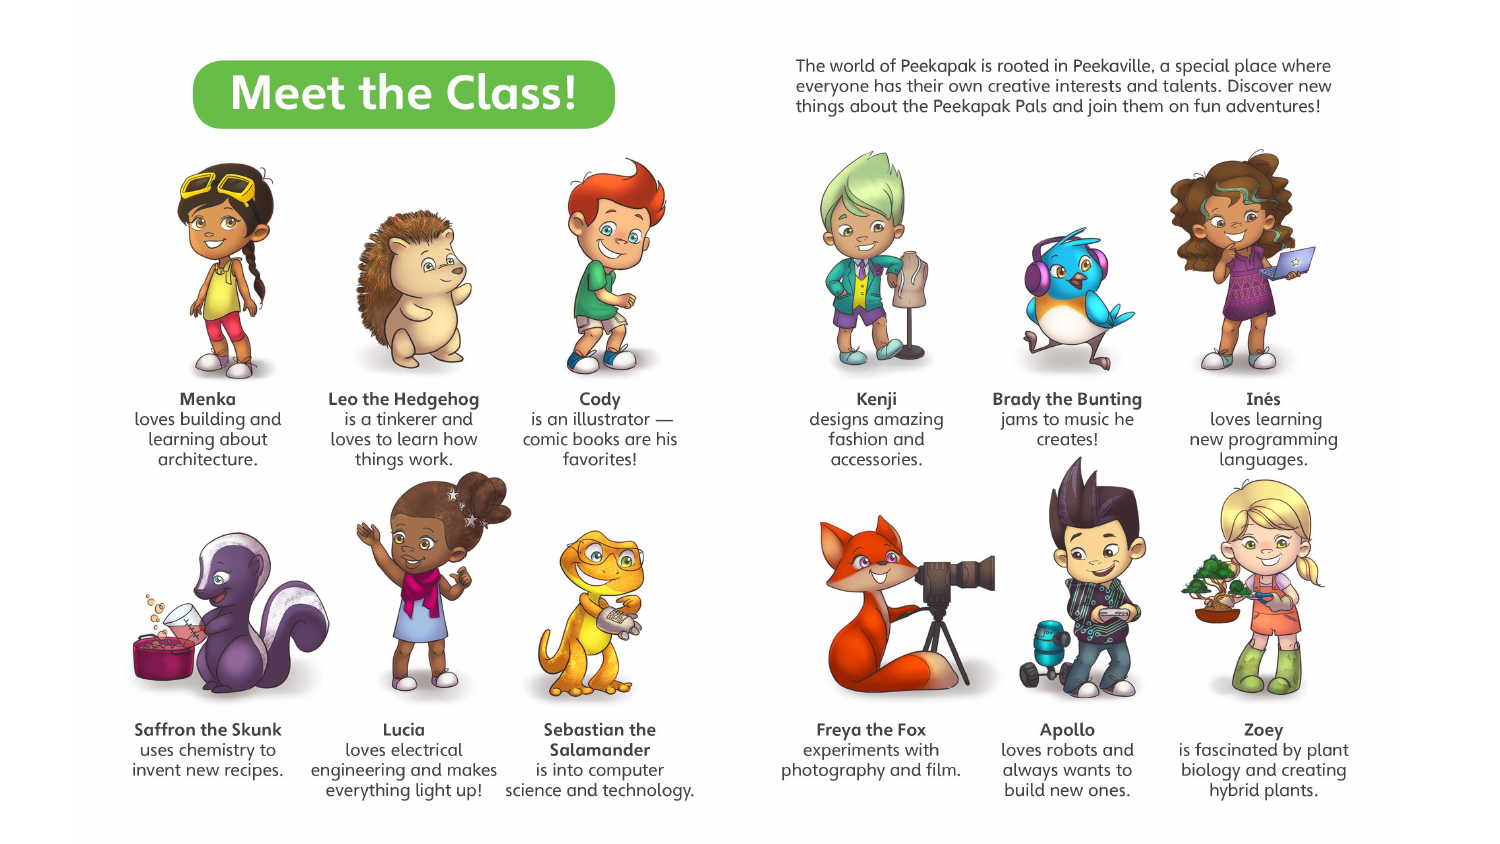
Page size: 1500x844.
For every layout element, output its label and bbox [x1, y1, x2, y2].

picture [72, 0, 1400, 844]
